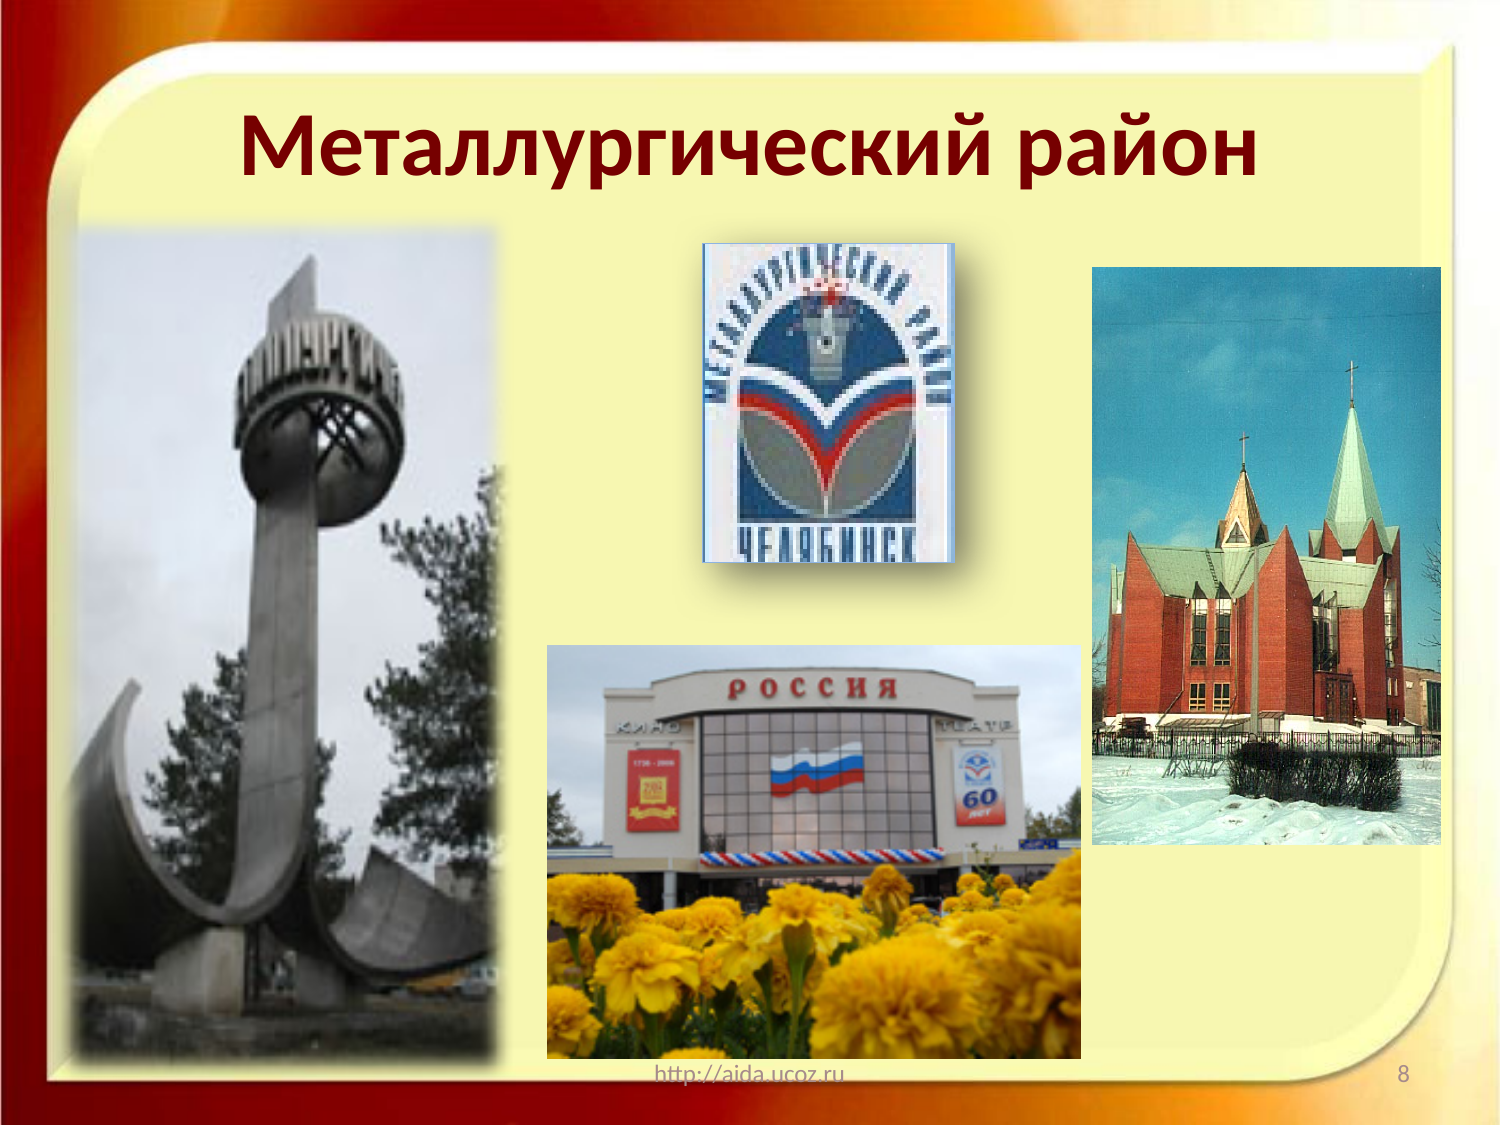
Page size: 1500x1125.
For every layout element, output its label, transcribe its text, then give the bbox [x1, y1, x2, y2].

slide_number 8 [1074, 1042, 1425, 1103]
title Металлургический район [74, 44, 1426, 233]
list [1092, 267, 1442, 845]
footer http://aida.ucoz.ru [512, 1042, 988, 1103]
picture [0, 0, 1500, 1125]
